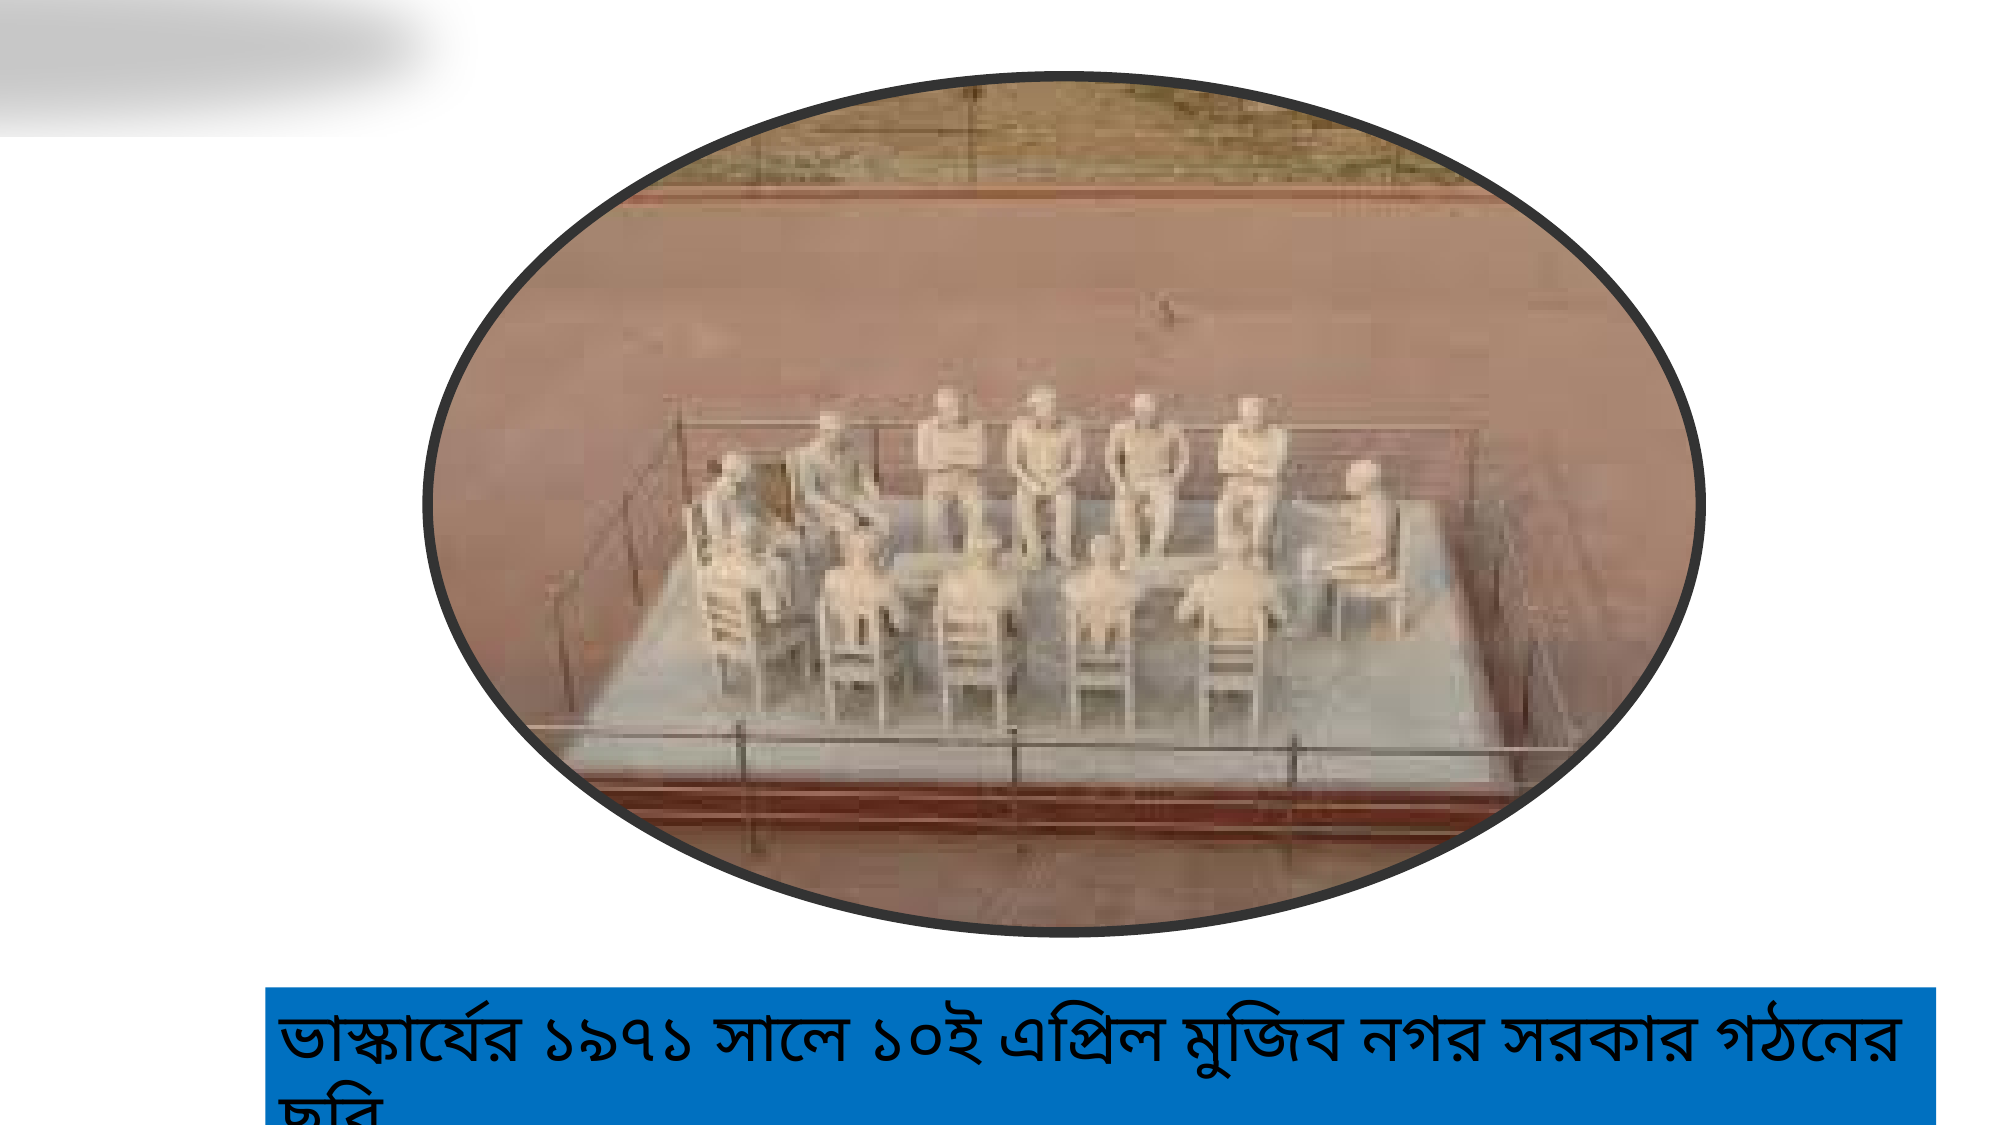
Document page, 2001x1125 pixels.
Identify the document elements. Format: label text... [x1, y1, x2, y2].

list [427, 76, 1701, 933]
text_box ভাস্কার্যের ১৯৭১ সালে ১০ই এপ্রিল মুজিব নগর সরকার গঠনের ছবি [265, 987, 1937, 1125]
